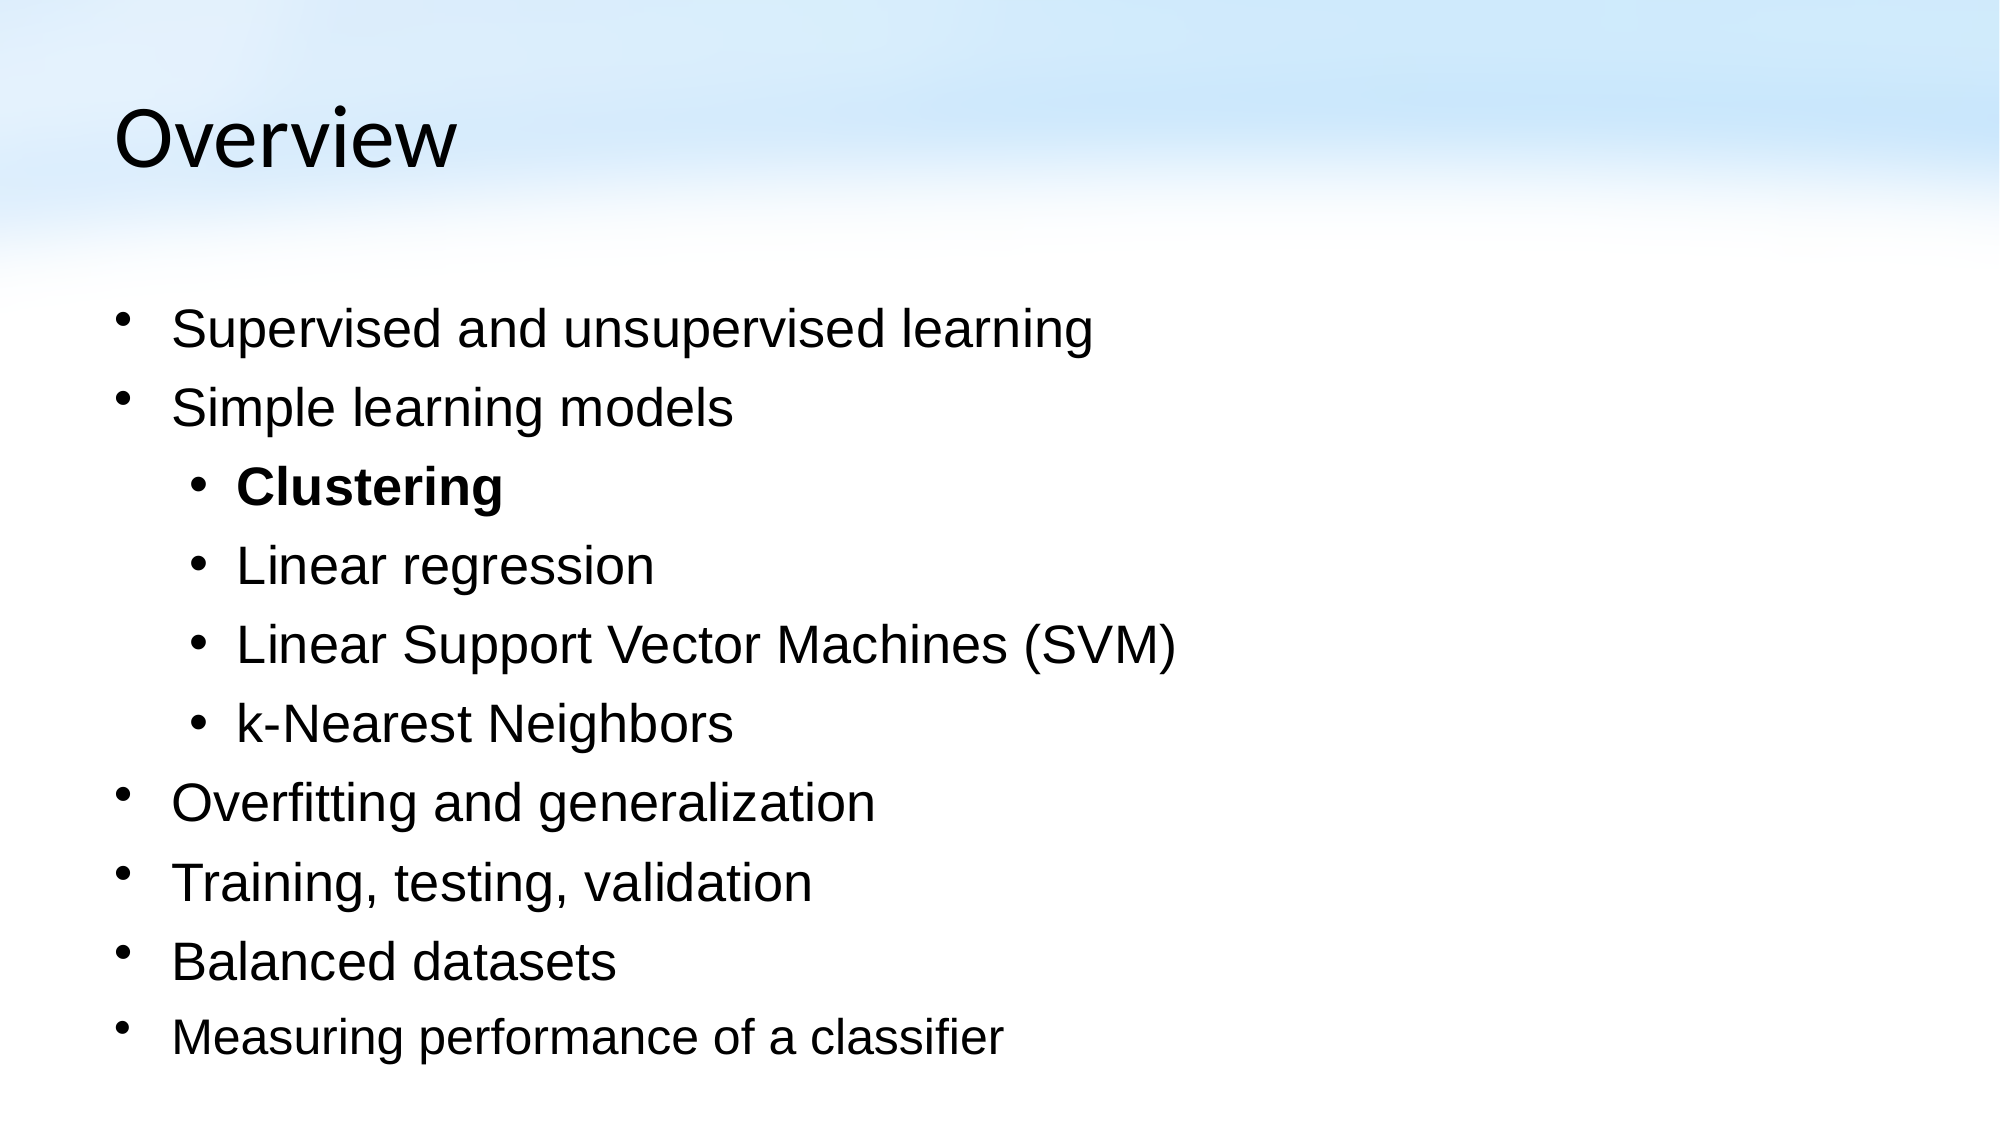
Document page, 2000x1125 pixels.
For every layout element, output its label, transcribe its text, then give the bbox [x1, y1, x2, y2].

title Overview [99, 37, 1963, 226]
list Supervised and unsupervised learning Simple learning models Clustering Linear regression Linear Support Vector Machines (SVM) k-Nearest Neighbors Overfitting and generalization Training, testing, validation Balanced datasets Measuring performance of a classifier [99, 282, 1981, 1026]
picture [0, 0, 2000, 1125]
